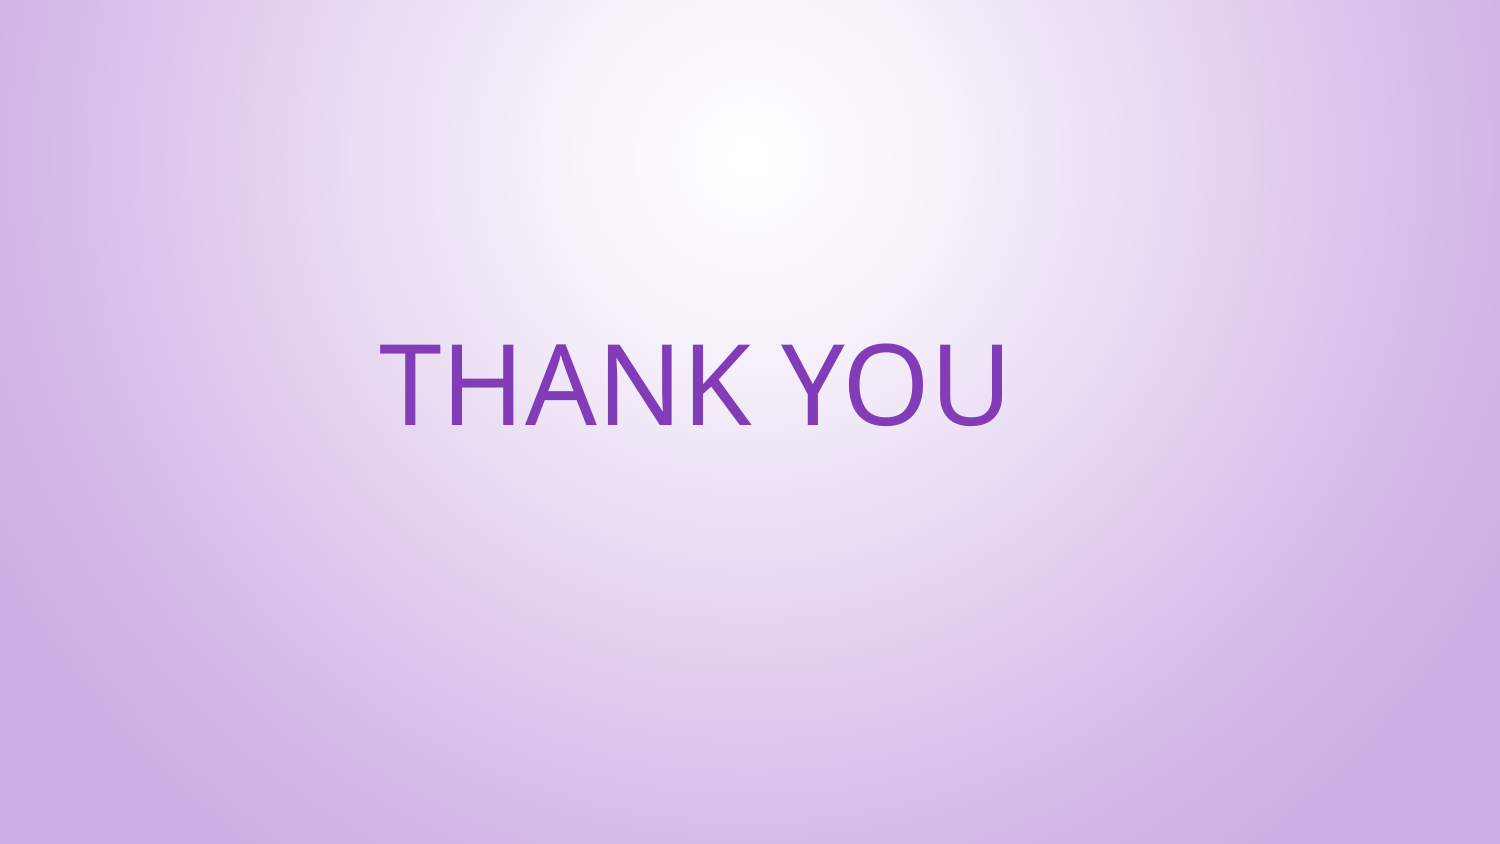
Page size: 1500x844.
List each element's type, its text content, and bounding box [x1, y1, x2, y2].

picture [0, 0, 1500, 844]
list Thank you [336, 280, 1500, 703]
